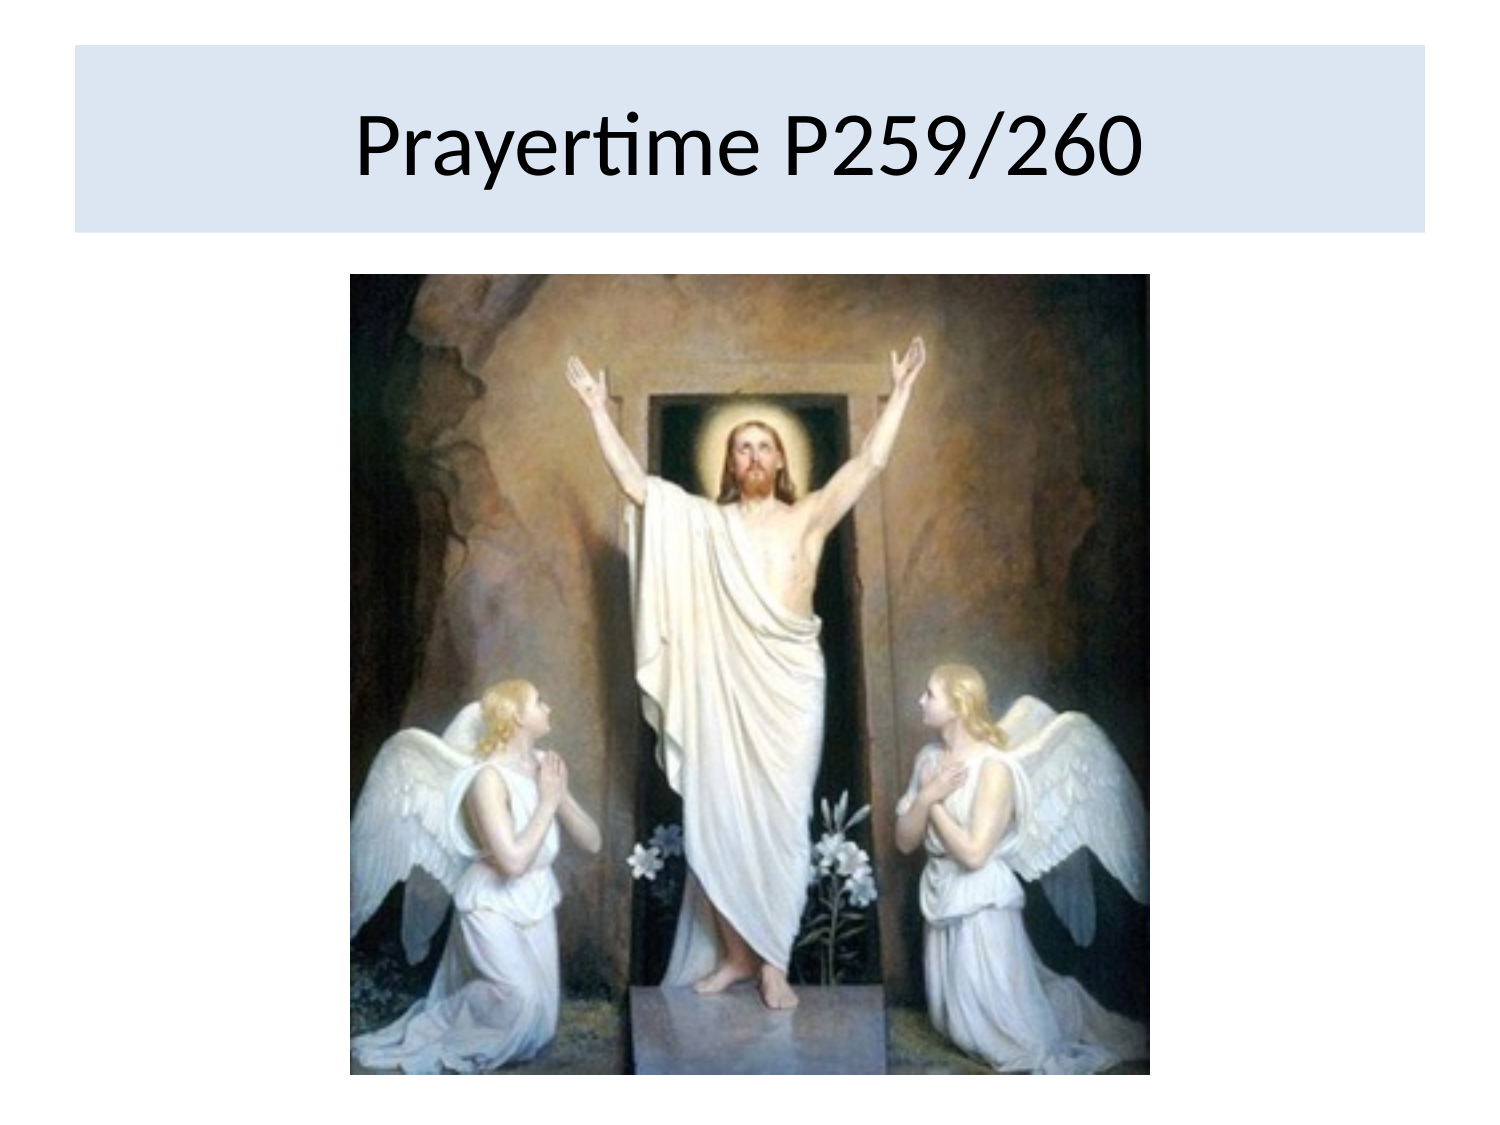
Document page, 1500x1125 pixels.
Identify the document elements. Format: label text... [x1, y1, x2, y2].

title Prayertime P259/260 [75, 45, 1425, 233]
picture [349, 274, 1151, 1076]
